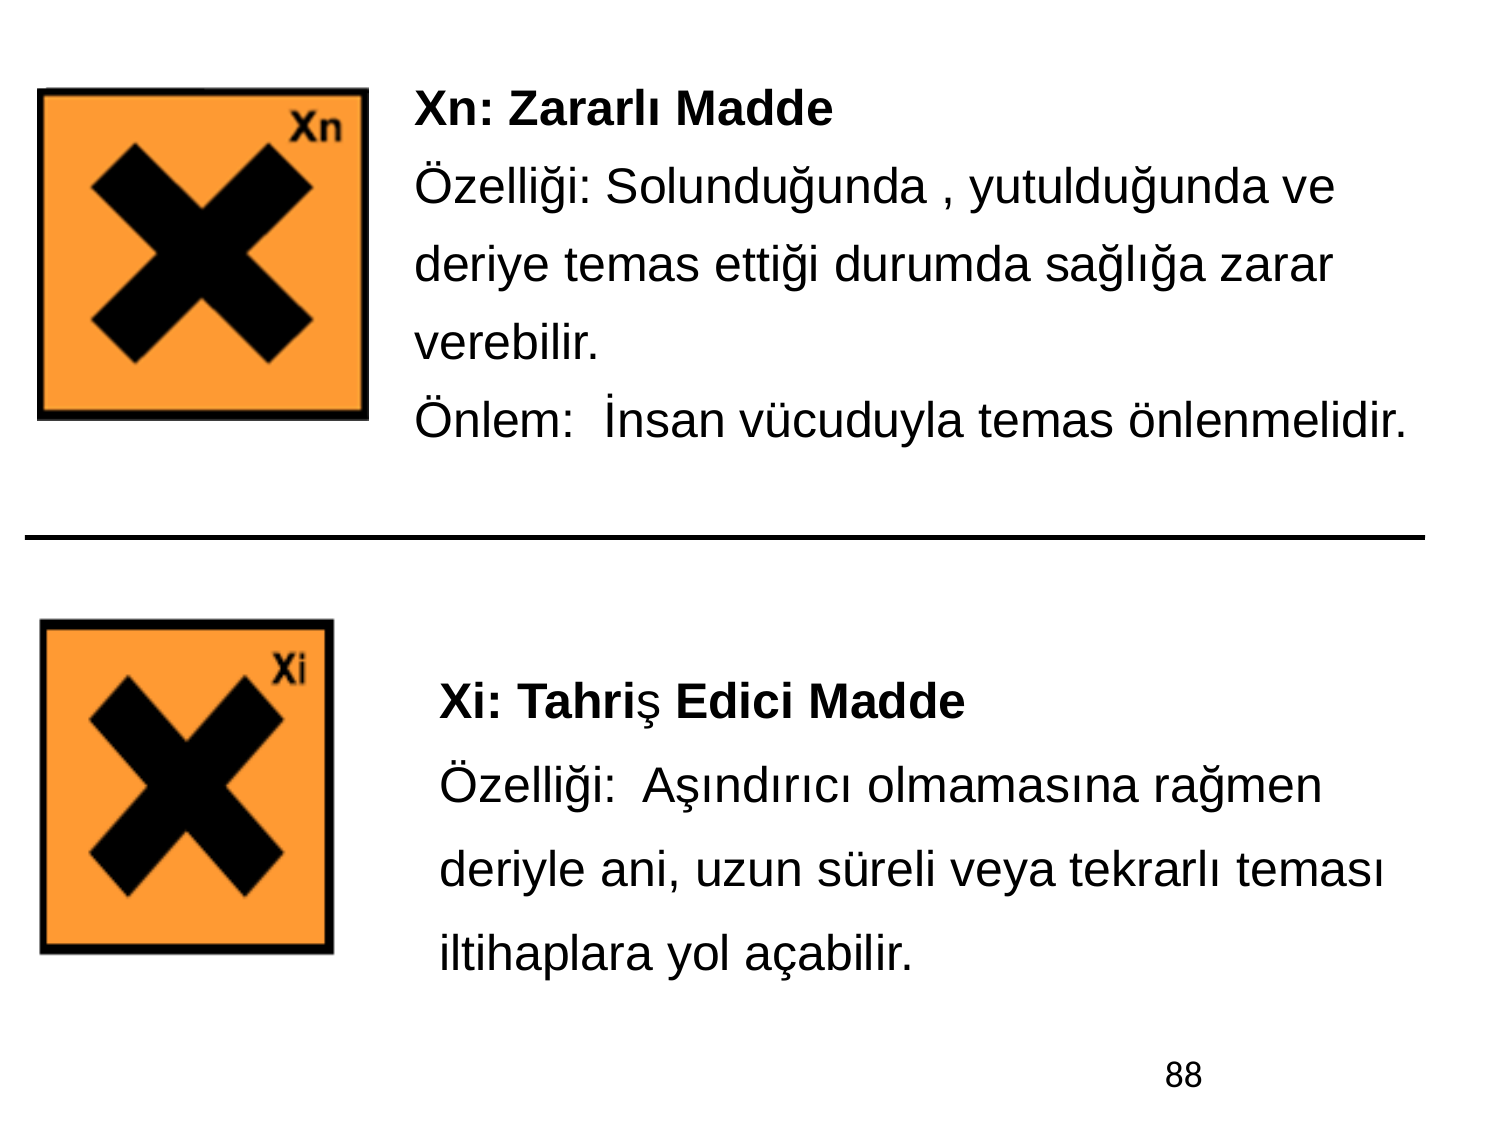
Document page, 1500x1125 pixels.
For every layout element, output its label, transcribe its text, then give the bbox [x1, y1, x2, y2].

slide_number 88 [1074, 1042, 1425, 1103]
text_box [24, 49, 1463, 989]
